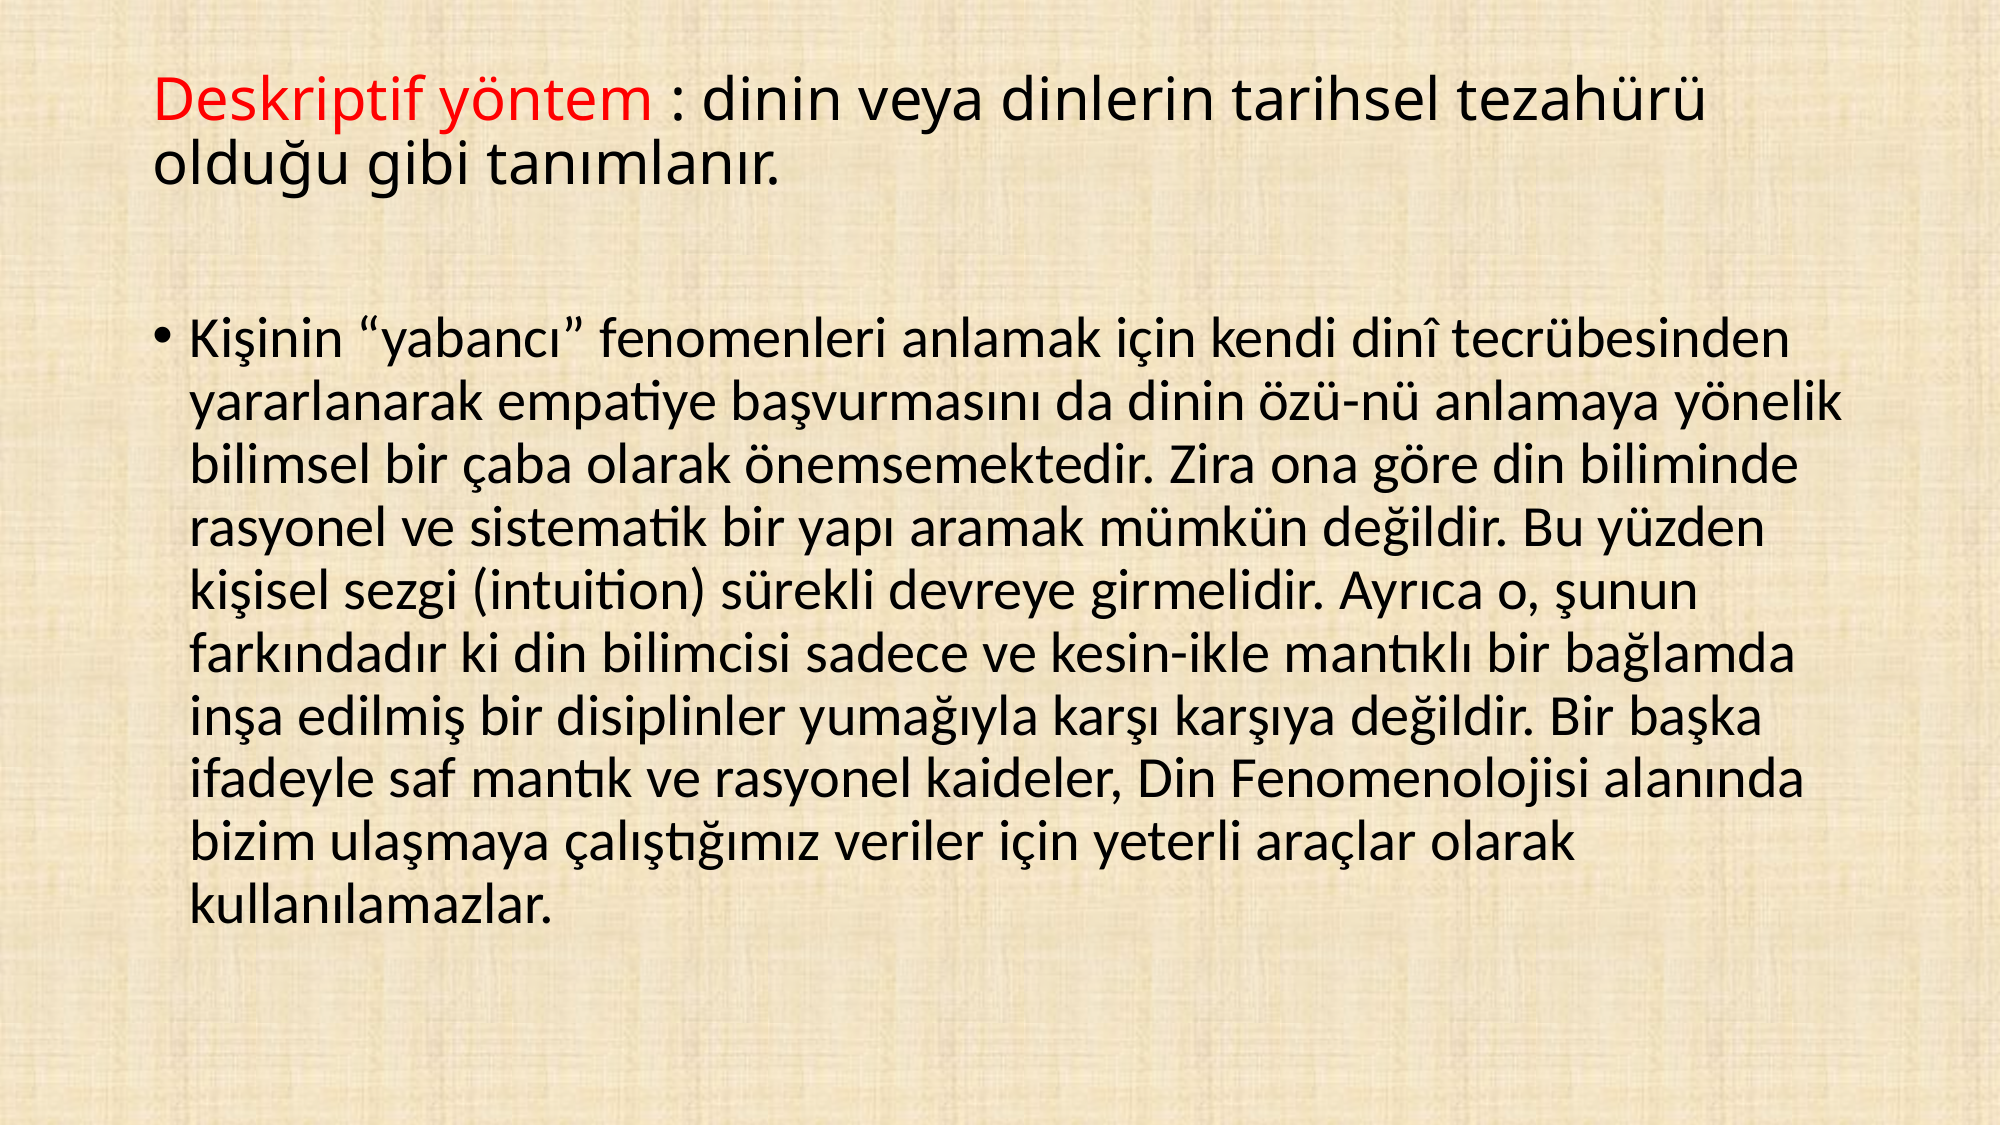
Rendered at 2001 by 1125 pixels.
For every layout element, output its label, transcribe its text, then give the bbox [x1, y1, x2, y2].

title Deskriptif yöntem : dinin veya dinlerin tarihsel tezahürü olduğu gibi tanımlanır. [137, 59, 1863, 278]
list Kişinin “yabancı” fenomenleri anlamak için kendi dinî tecrübesinden yararlanarak empatiye başvurmasını da dinin özü-nü anlamaya yönelik bilimsel bir çaba olarak önemsemektedir. Zira ona göre din biliminde rasyonel ve sistematik bir yapı aramak mümkün değildir. Bu yüzden kişisel sezgi (intuition) sürekli devreye girmelidir. Ayrıca o, şunun farkındadır ki din bilimcisi sadece ve kesin-ikle mantıklı bir bağlamda inşa edilmiş bir disiplinler yumağıyla karşı karşıya değildir. Bir başka ifadeyle saf mantık ve rasyonel kaideler, Din Fenomenolojisi alanında bizim ulaşmaya çalıştığımız veriler için yeterli araçlar olarak kullanılamazlar. [137, 299, 1863, 1014]
